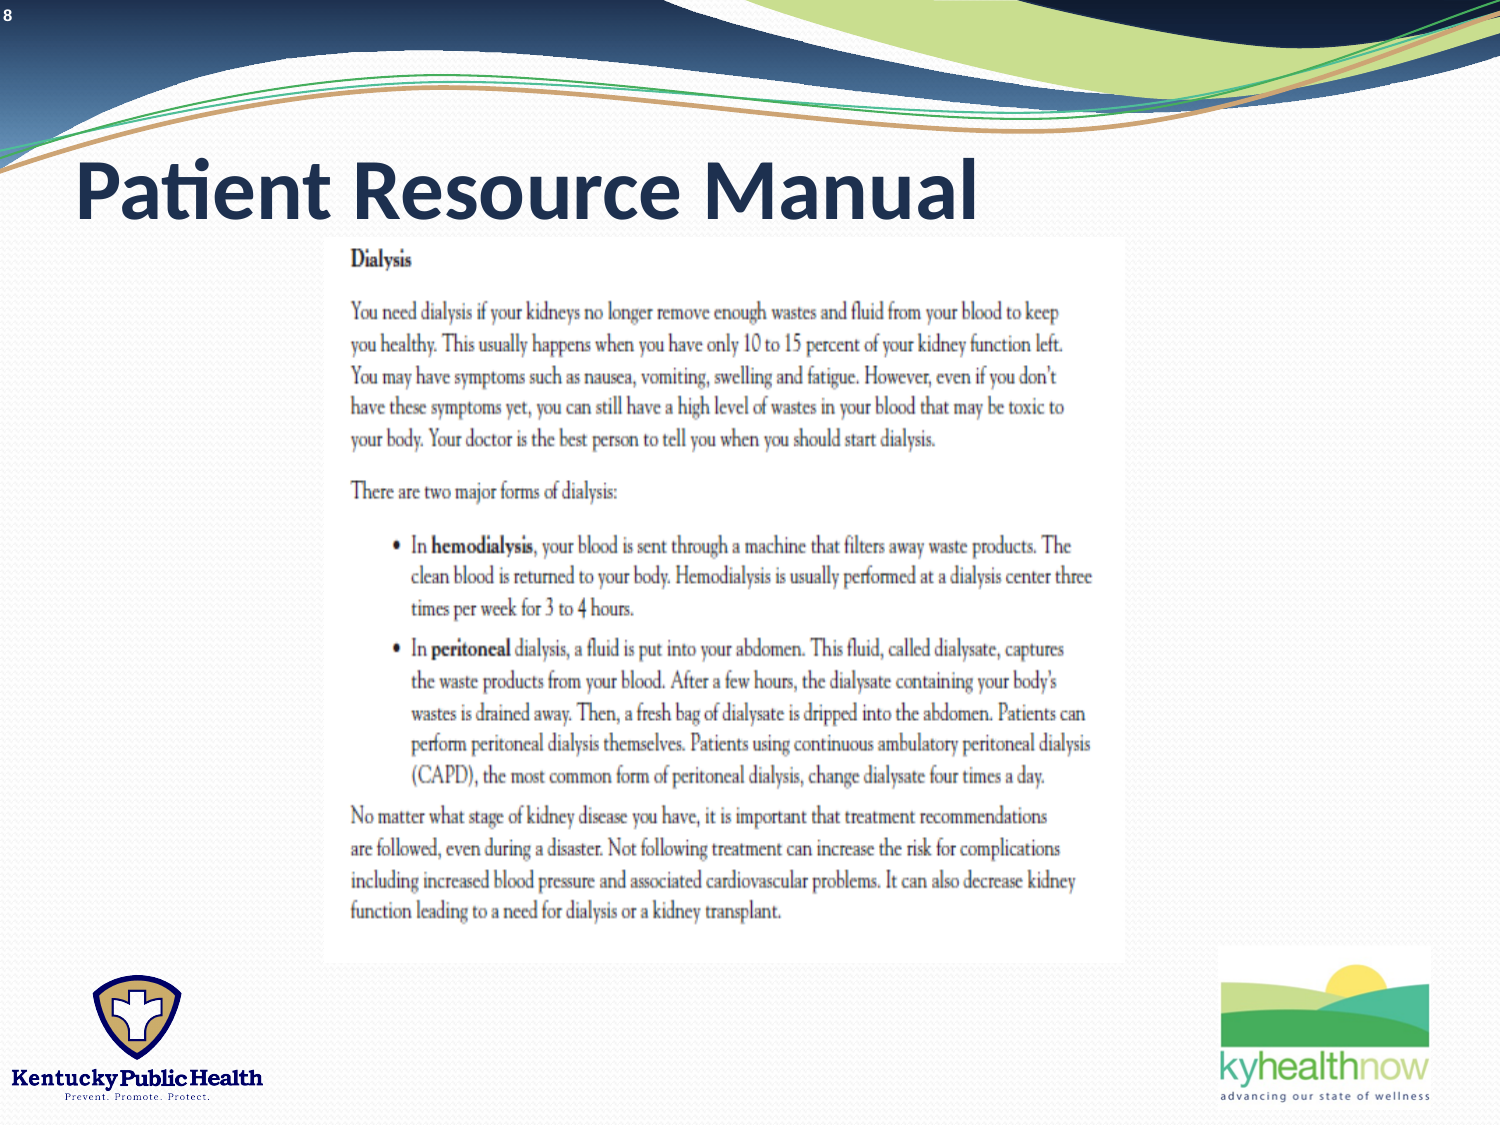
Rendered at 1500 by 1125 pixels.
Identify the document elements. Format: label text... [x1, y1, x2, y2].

picture [324, 237, 1126, 963]
title Patient Resource Manual [75, 125, 1425, 238]
picture [1218, 946, 1431, 1110]
picture [11, 975, 263, 1100]
